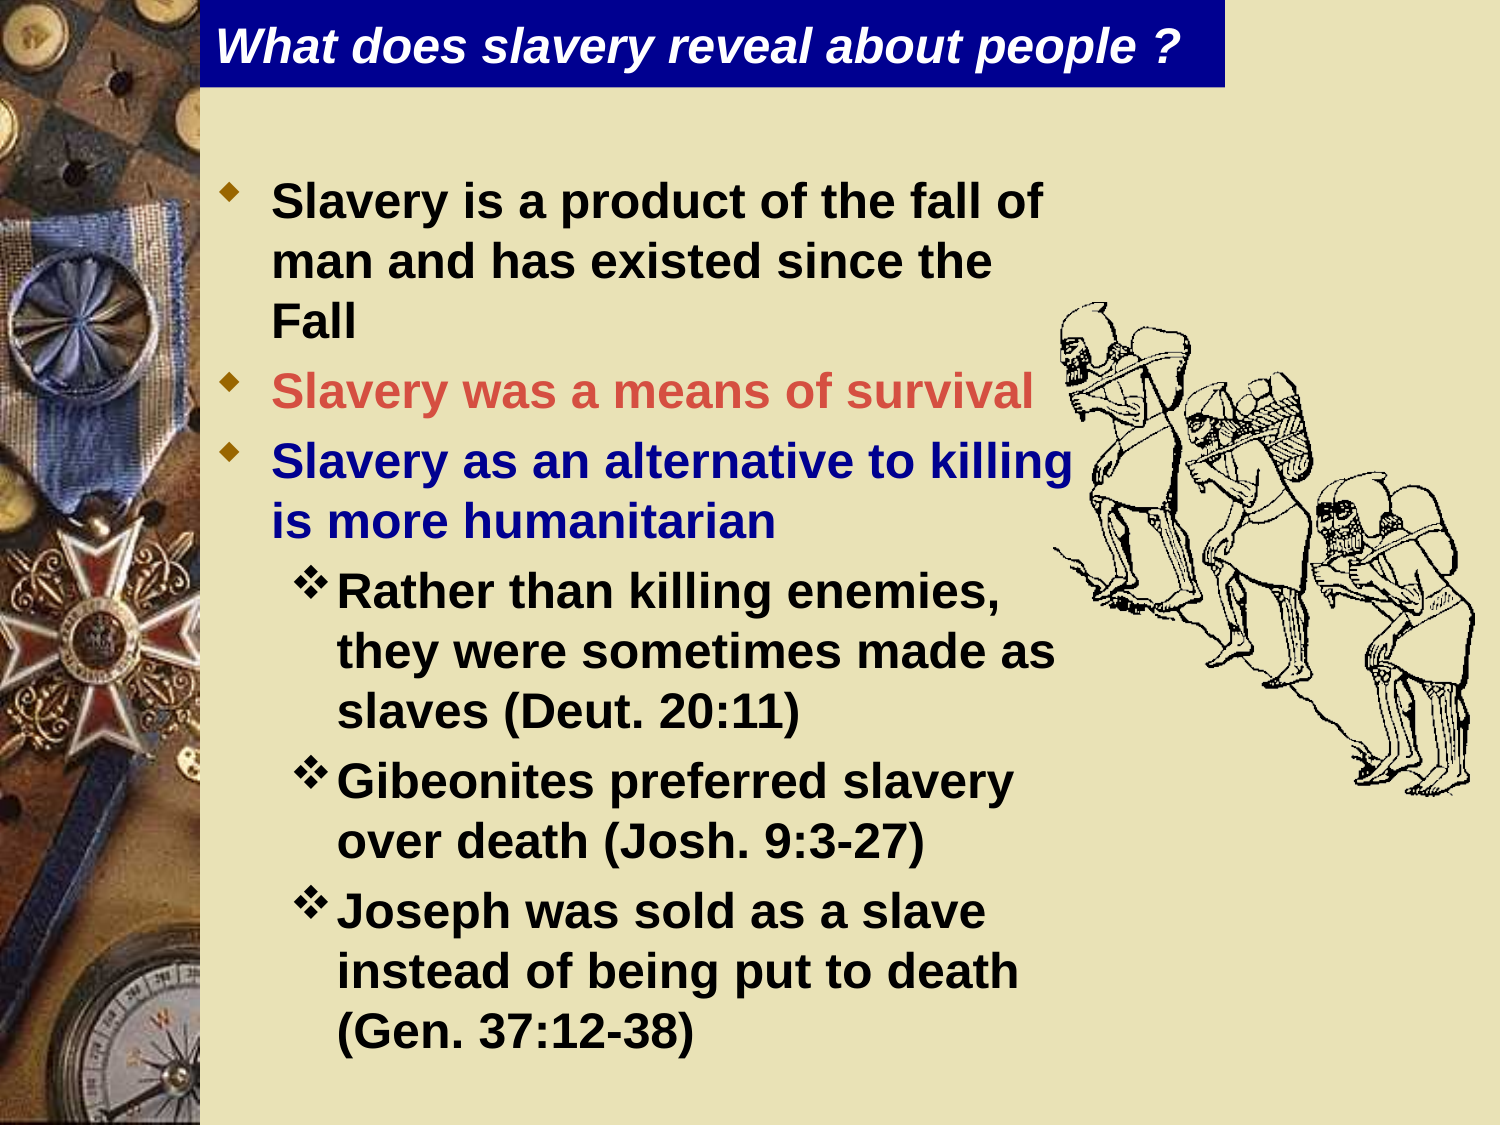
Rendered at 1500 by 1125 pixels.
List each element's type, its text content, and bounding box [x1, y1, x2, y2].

title What does slavery reveal about people ? [200, 0, 1225, 88]
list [1053, 302, 1476, 797]
picture [0, 0, 200, 1125]
text_box Slavery is a product of the fall of man and has existed since the Fall Slavery was a means of survival Slavery as an alternative to killing is more humanitarian Rather than killing enemies, they were sometimes made as slaves (Deut. 20:11) Gibeonites preferred slavery over death (Josh. 9:3-27) Joseph was sold as a slave instead of being put to death (Gen. 37:12-38) [200, 160, 1105, 1011]
